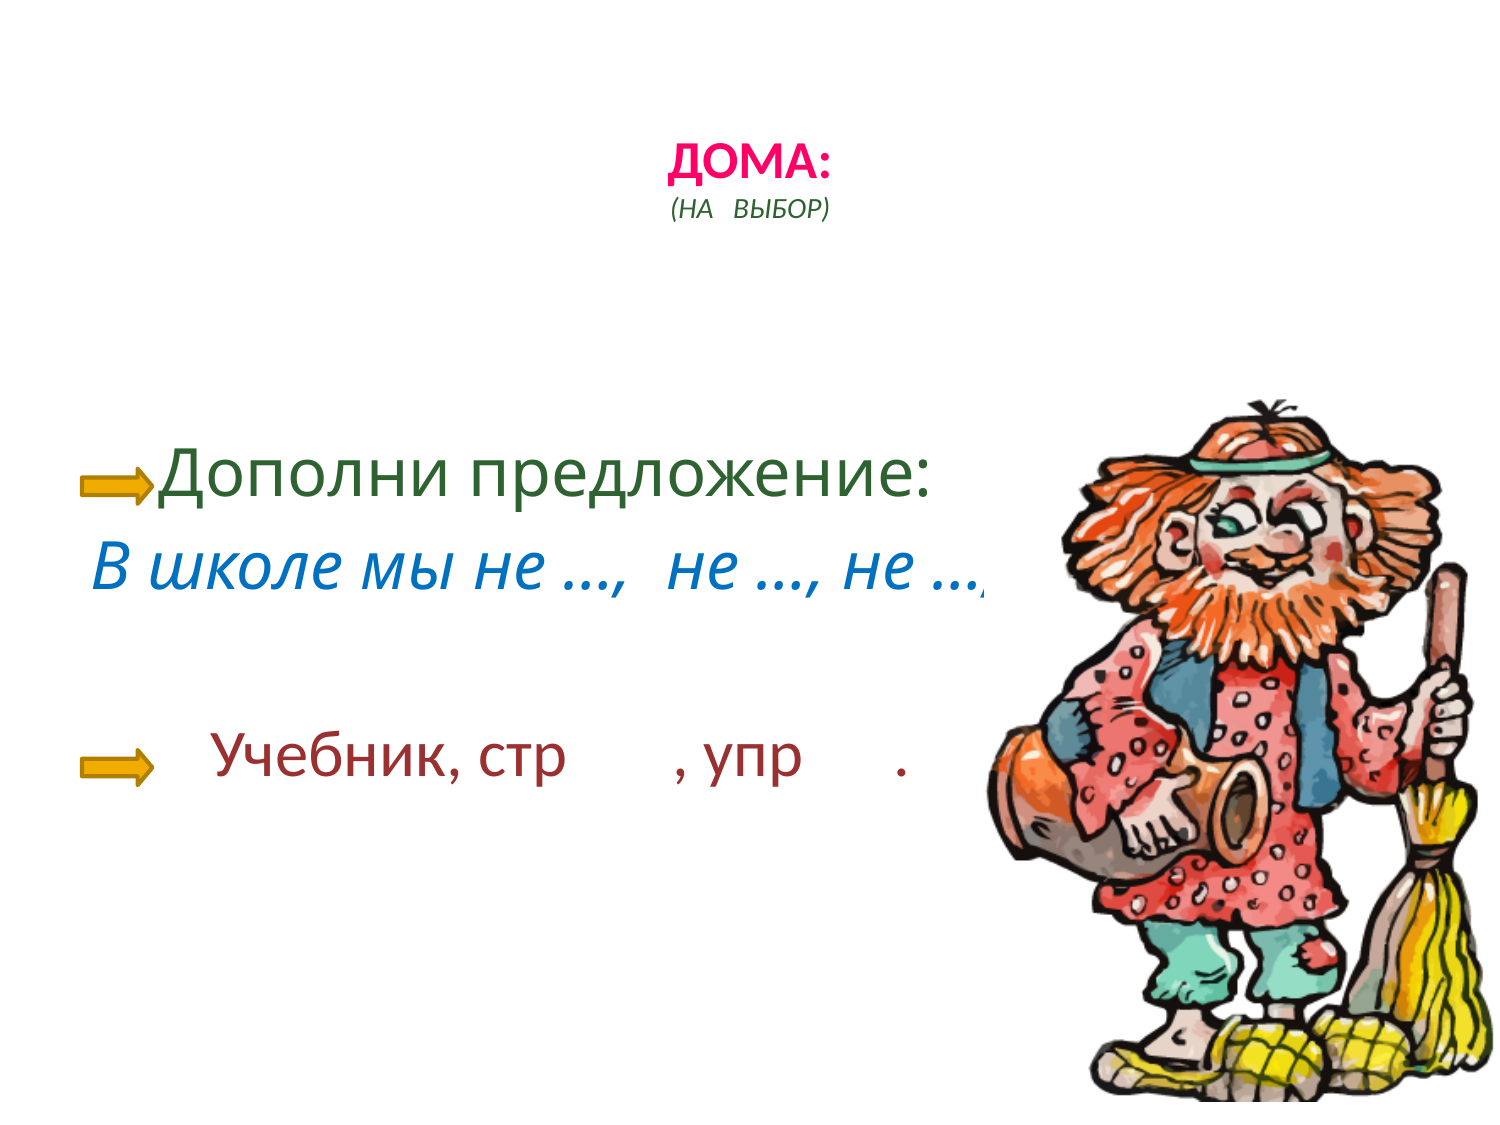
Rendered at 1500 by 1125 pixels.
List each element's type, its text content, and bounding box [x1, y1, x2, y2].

text_box [79, 466, 154, 506]
text_box [79, 748, 154, 788]
list Дополни предложение: В школе мы не …, не …, не …, не … . Учебник, стр , упр . [75, 421, 979, 1005]
title ДОМА: (НА ВЫБОР) [75, 117, 1425, 233]
picture [984, 398, 1500, 1103]
